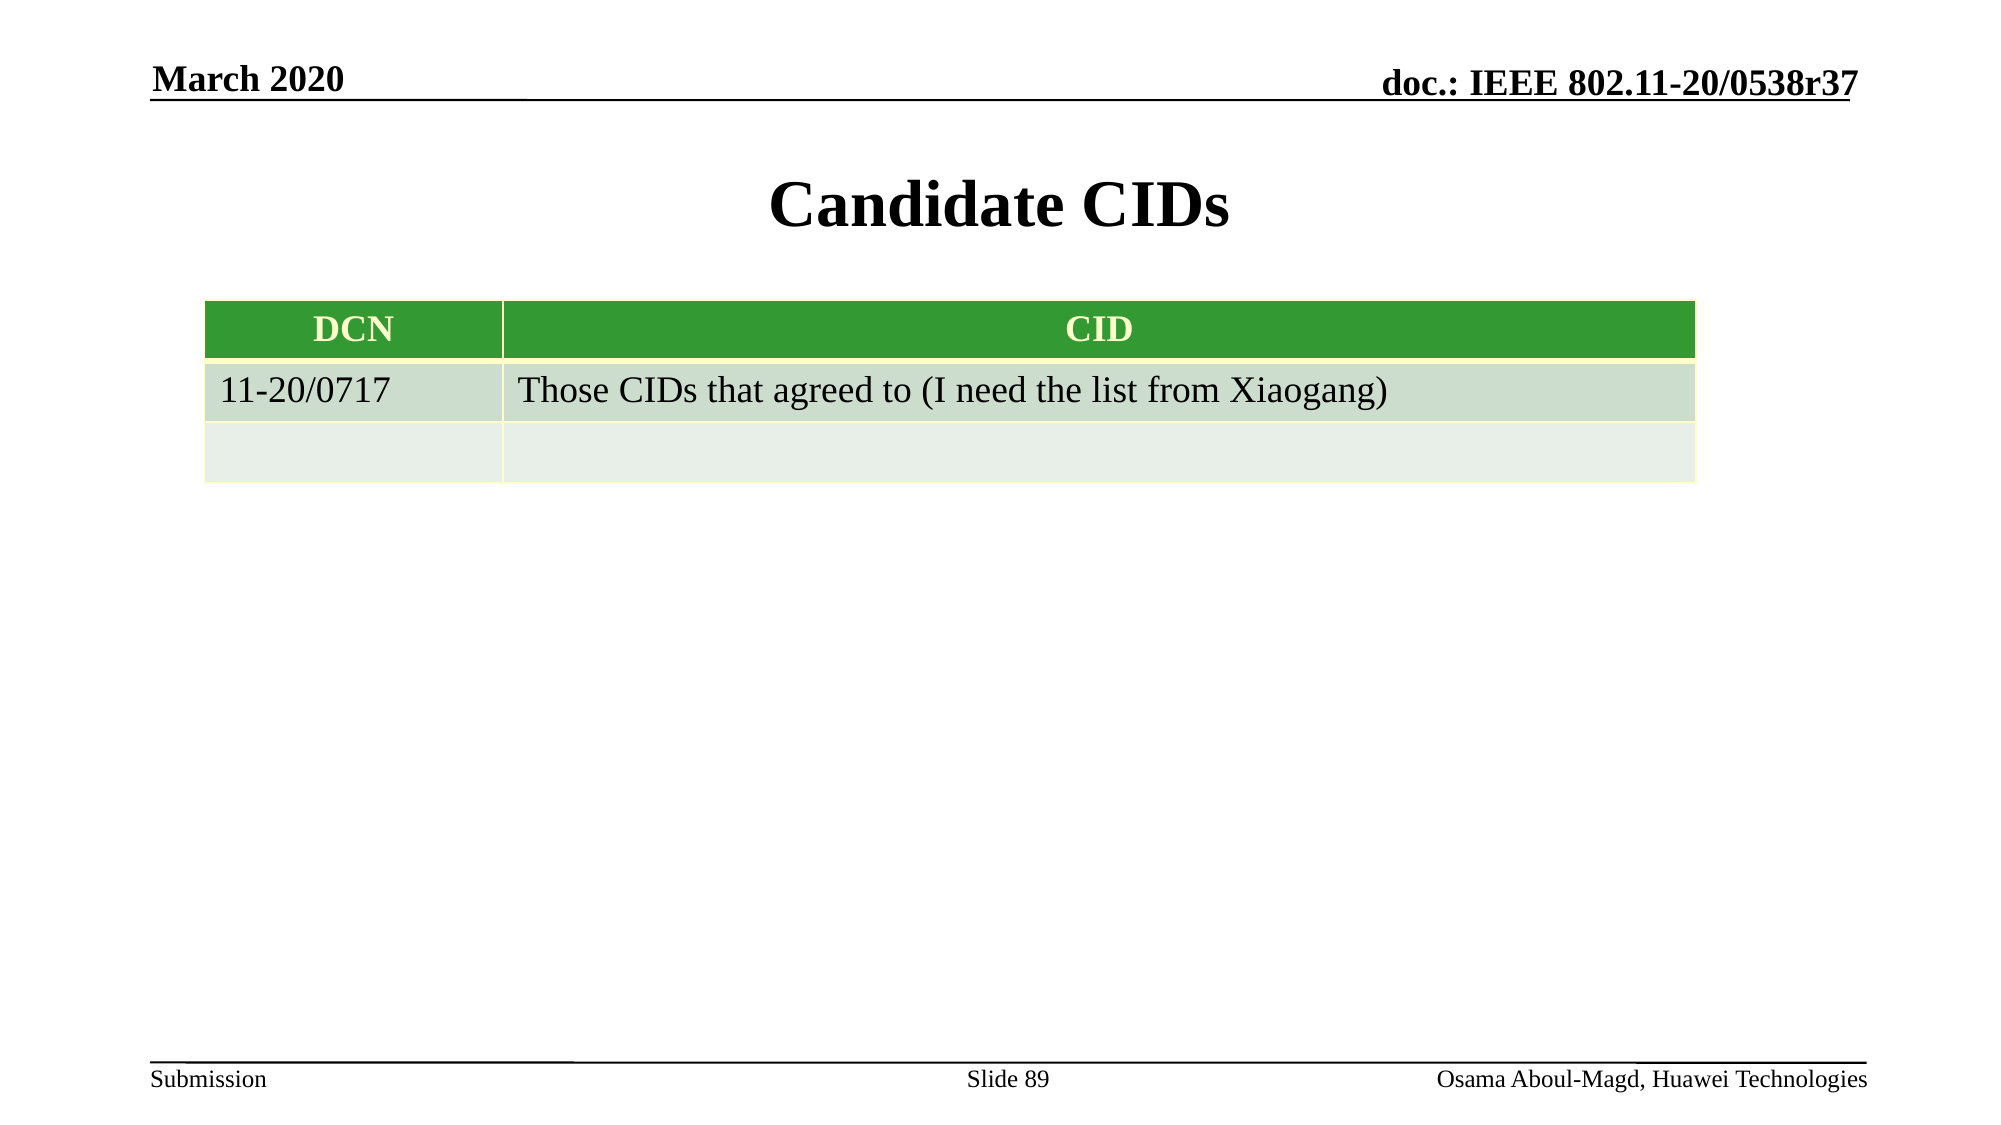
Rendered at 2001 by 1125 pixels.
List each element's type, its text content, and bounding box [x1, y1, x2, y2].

table_cell [205, 423, 502, 482]
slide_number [152, 54, 563, 100]
footer Osama Aboul-Magd, Huawei Technologies [1171, 1061, 1869, 1093]
table_header DCN [205, 301, 502, 358]
table_cell [504, 423, 1695, 482]
title Candidate CIDs [149, 112, 1850, 288]
slide_number Slide 89 [950, 1061, 1067, 1123]
table_header CID [504, 301, 1695, 358]
table_cell 11-20/0717 [205, 364, 502, 421]
table_cell Those CIDs that agreed to (I need the list from Xiaogang) [504, 364, 1695, 421]
